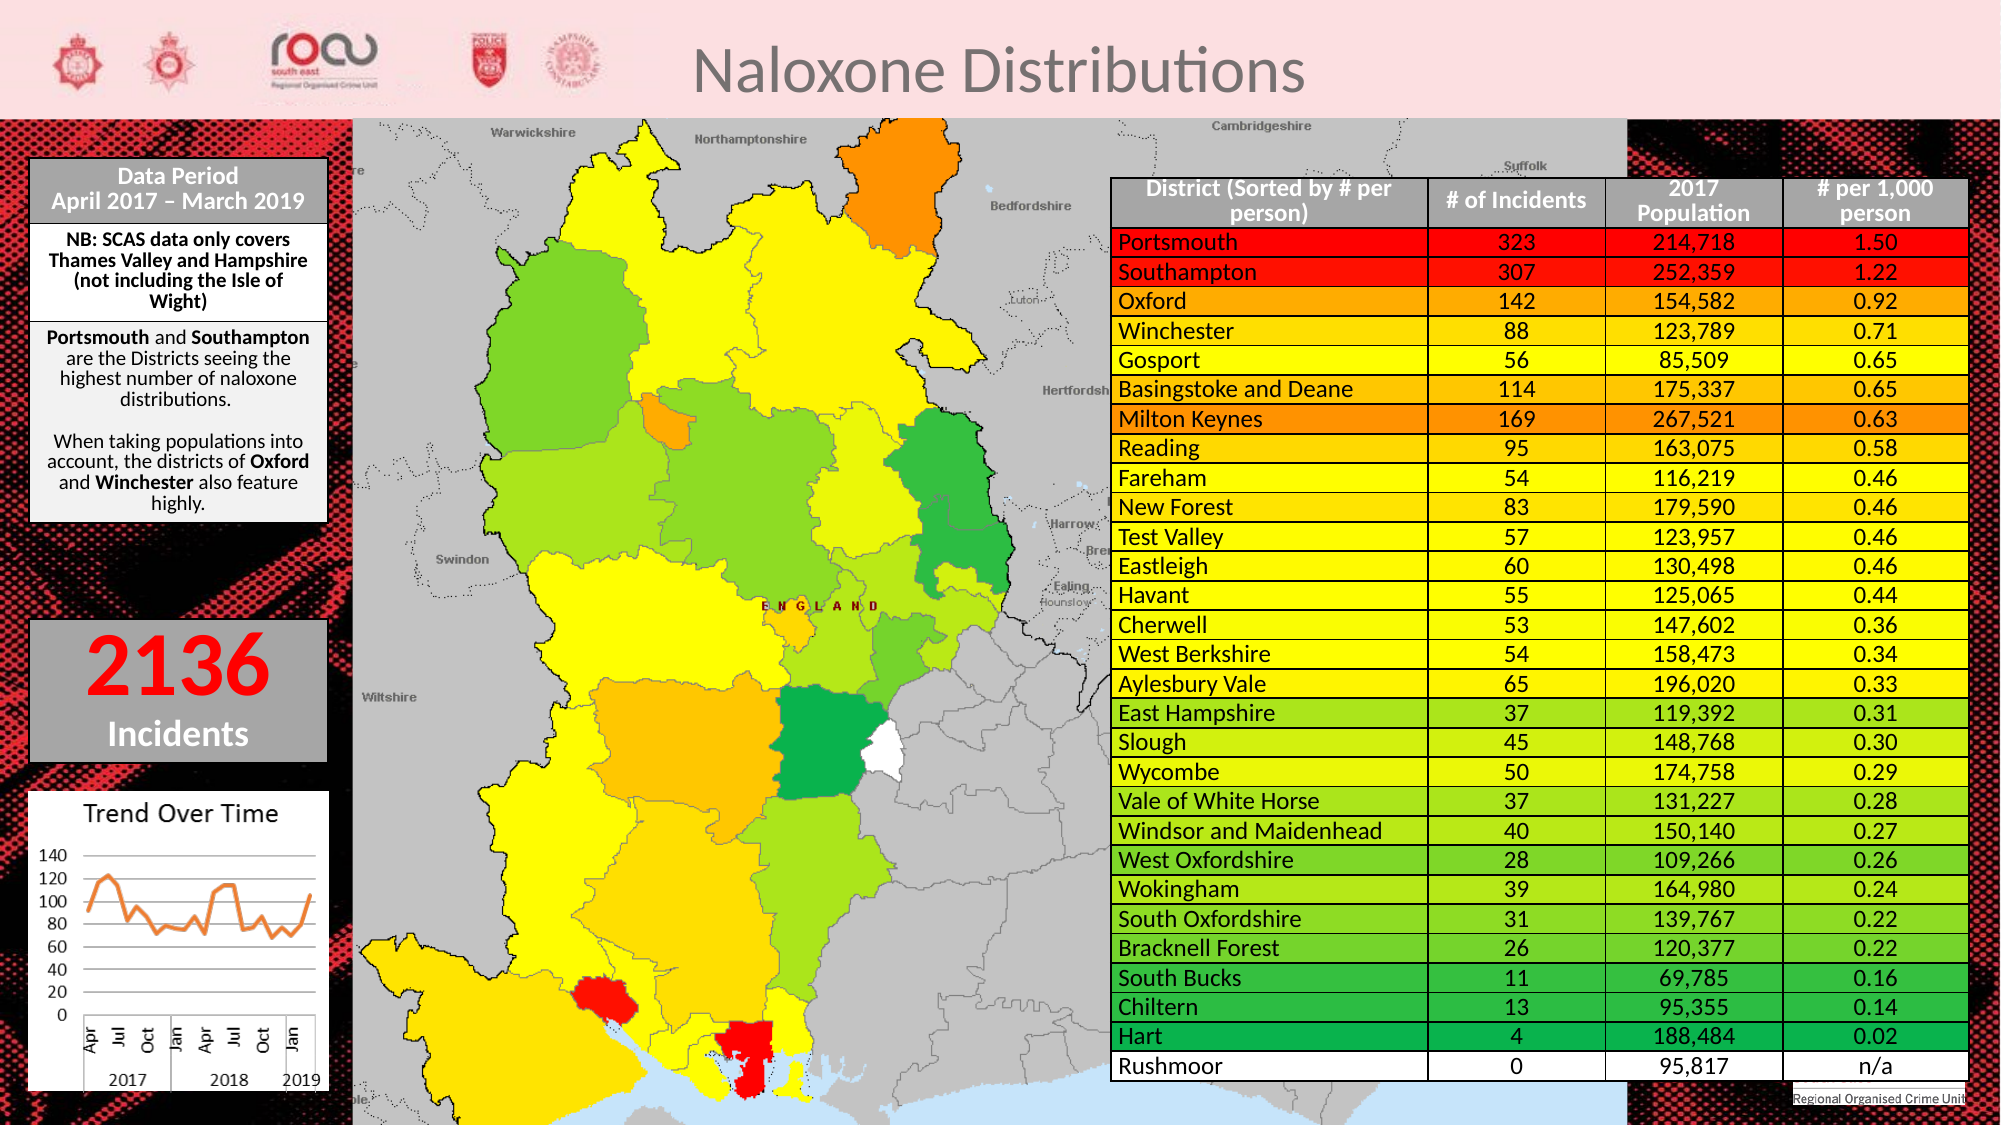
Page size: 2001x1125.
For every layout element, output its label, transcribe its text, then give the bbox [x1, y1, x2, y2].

table_cell Portsmouth and Southampton are the Districts seeing the highest number of naloxone distributions. When taking populations into account, the districts of Oxford and Winchester also feature highly. [30, 322, 327, 522]
table_cell 0.65 [1784, 346, 1968, 374]
table_cell 0.28 [1784, 787, 1968, 815]
table_header Data Period April 2017 – March 2019 [30, 159, 327, 223]
table_cell 0.46 [1784, 552, 1968, 580]
table_cell 116,219 [1628, 464, 1782, 492]
table_cell 123,789 [1628, 317, 1782, 345]
table_cell 0.58 [1784, 435, 1968, 462]
table_cell 109,266 [1628, 846, 1782, 874]
table_cell 125,065 [1628, 582, 1782, 609]
table_cell 139,767 [1628, 905, 1782, 933]
table_cell 175,337 [1628, 376, 1782, 403]
table_cell 0.46 [1784, 493, 1968, 521]
table_cell 69,785 [1628, 964, 1782, 992]
table_cell 0.27 [1784, 817, 1968, 844]
table_cell NB: SCAS data only covers Thames Valley and Hampshire (not including the Isle of Wight) [30, 224, 327, 321]
table_cell 0.22 [1784, 905, 1968, 933]
table_cell 0.65 [1784, 376, 1968, 403]
table_cell 0.71 [1784, 317, 1968, 345]
table_cell 1.22 [1784, 258, 1968, 286]
table_cell 1.50 [1784, 229, 1968, 256]
table_cell n/a [1784, 1052, 1968, 1080]
table_cell 0.92 [1784, 287, 1968, 315]
table_cell 0.30 [1784, 729, 1968, 756]
table_cell 0.34 [1784, 640, 1968, 668]
table_cell 252,359 [1628, 258, 1782, 286]
table_cell 0.29 [1784, 758, 1968, 786]
table_cell 0.33 [1784, 670, 1968, 697]
table_cell 0.63 [1784, 405, 1968, 433]
picture [0, 0, 2001, 1125]
table_cell 130,498 [1628, 552, 1782, 580]
table_header 2017 Population [1628, 179, 1782, 227]
table_cell 0.16 [1784, 964, 1968, 992]
table_cell 0.22 [1784, 934, 1968, 962]
table_cell 196,020 [1628, 670, 1782, 697]
table_cell 0.44 [1784, 582, 1968, 609]
table_cell 163,075 [1628, 435, 1782, 462]
table_cell 120,377 [1628, 934, 1782, 962]
table_cell 0.46 [1784, 523, 1968, 550]
table_cell 0.14 [1784, 993, 1968, 1021]
table_header 2136 Incidents [30, 620, 327, 762]
table_cell 148,768 [1628, 729, 1782, 756]
table_cell 0.26 [1784, 846, 1968, 874]
table_cell 95,355 [1628, 993, 1782, 1021]
table_cell 179,590 [1628, 493, 1782, 521]
table_cell 147,602 [1628, 611, 1782, 639]
table_cell 267,521 [1628, 405, 1782, 433]
table_cell 0.24 [1784, 876, 1968, 903]
table_cell 0.46 [1784, 464, 1968, 492]
table_cell 214,718 [1628, 229, 1782, 256]
table_cell 119,392 [1628, 699, 1782, 727]
table_cell 0.31 [1784, 699, 1968, 727]
table_cell 0.02 [1784, 1023, 1968, 1050]
picture [0, 13, 660, 106]
table_cell 154,582 [1628, 287, 1782, 315]
table_cell 164,980 [1628, 876, 1782, 903]
table_cell 85,509 [1628, 346, 1782, 374]
table_cell 95,817 [1628, 1052, 1782, 1080]
table_header # per 1,000 person [1784, 179, 1968, 227]
table_cell 174,758 [1628, 758, 1782, 786]
text_box Naloxone Distributions [677, 18, 1323, 114]
table_cell 123,957 [1628, 523, 1782, 550]
table_cell 131,227 [1628, 787, 1782, 815]
table_cell 158,473 [1628, 640, 1782, 668]
table_cell 188,484 [1628, 1023, 1782, 1050]
table_cell 150,140 [1628, 817, 1782, 844]
table_cell 0.36 [1784, 611, 1968, 639]
